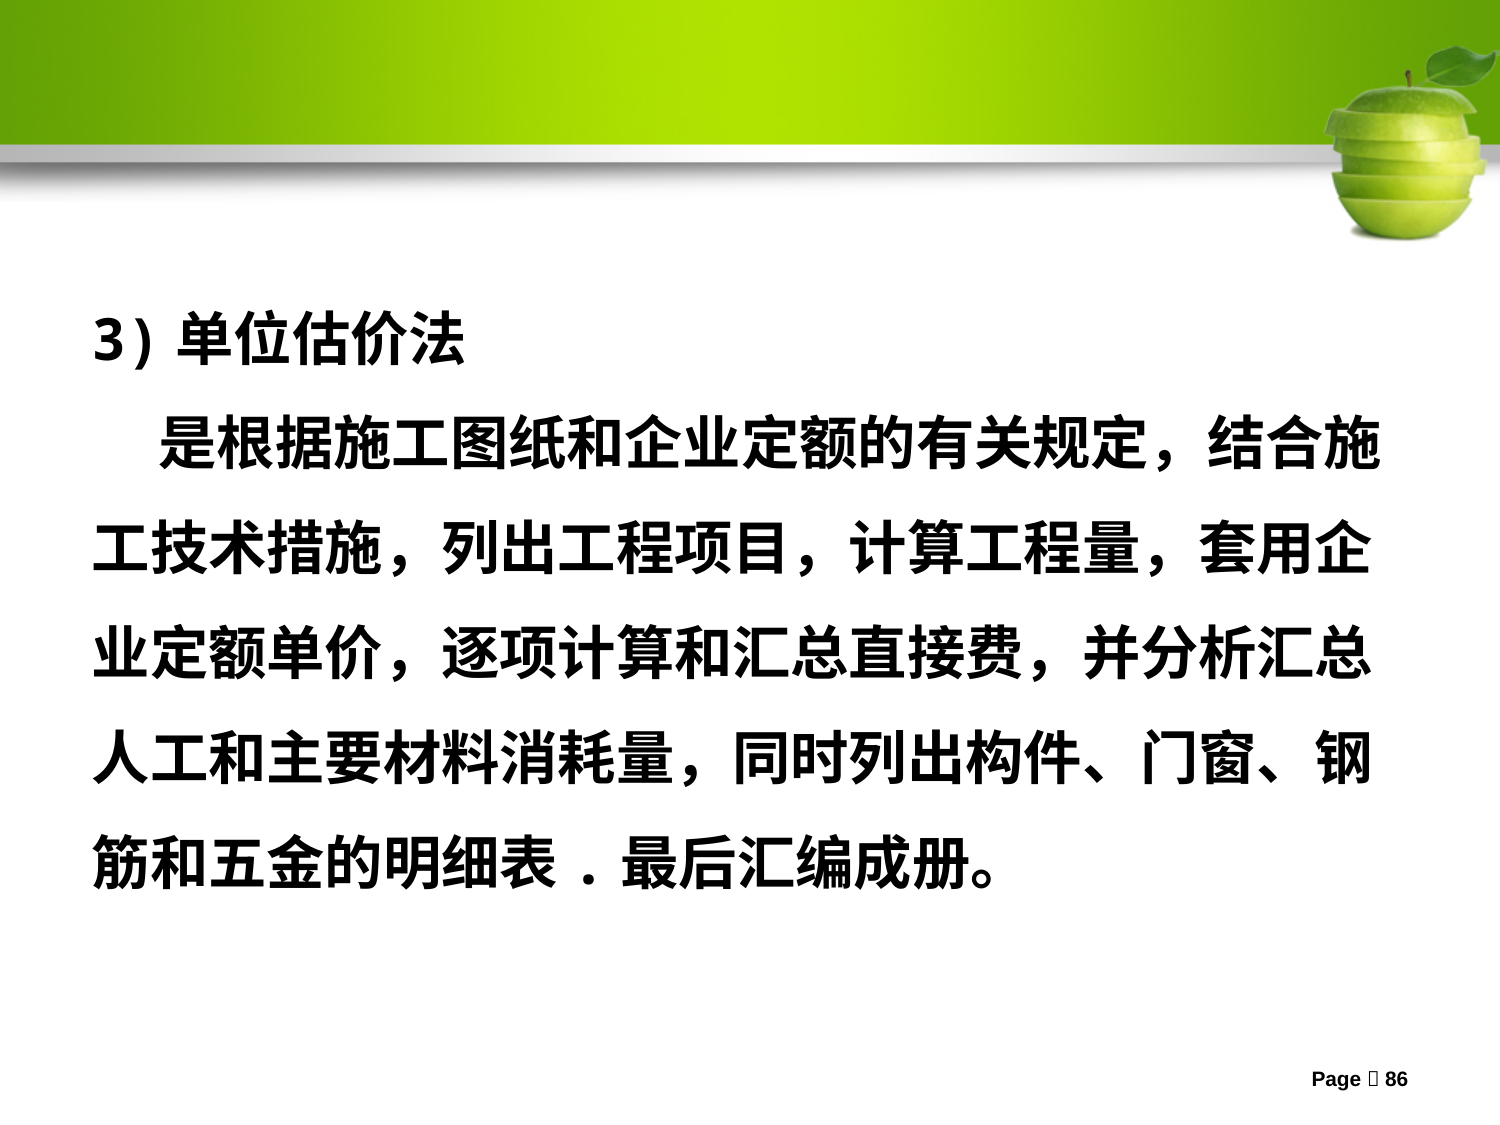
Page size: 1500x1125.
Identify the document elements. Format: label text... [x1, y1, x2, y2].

slide_number Page  [1186, 1058, 1424, 1092]
list 3)单位估价法 是根据施工图纸和企业定额的有关规定，结合施工技术措施，列出工程项目，计算工程量，套用企业定额单价，逐项计算和汇总直接费，并分析汇总人工和主要材料消耗量，同时列出构件、门窗、钢筋和五金的明细表.最后汇编成册。 [76, 258, 1424, 1107]
picture [0, 0, 1500, 1125]
